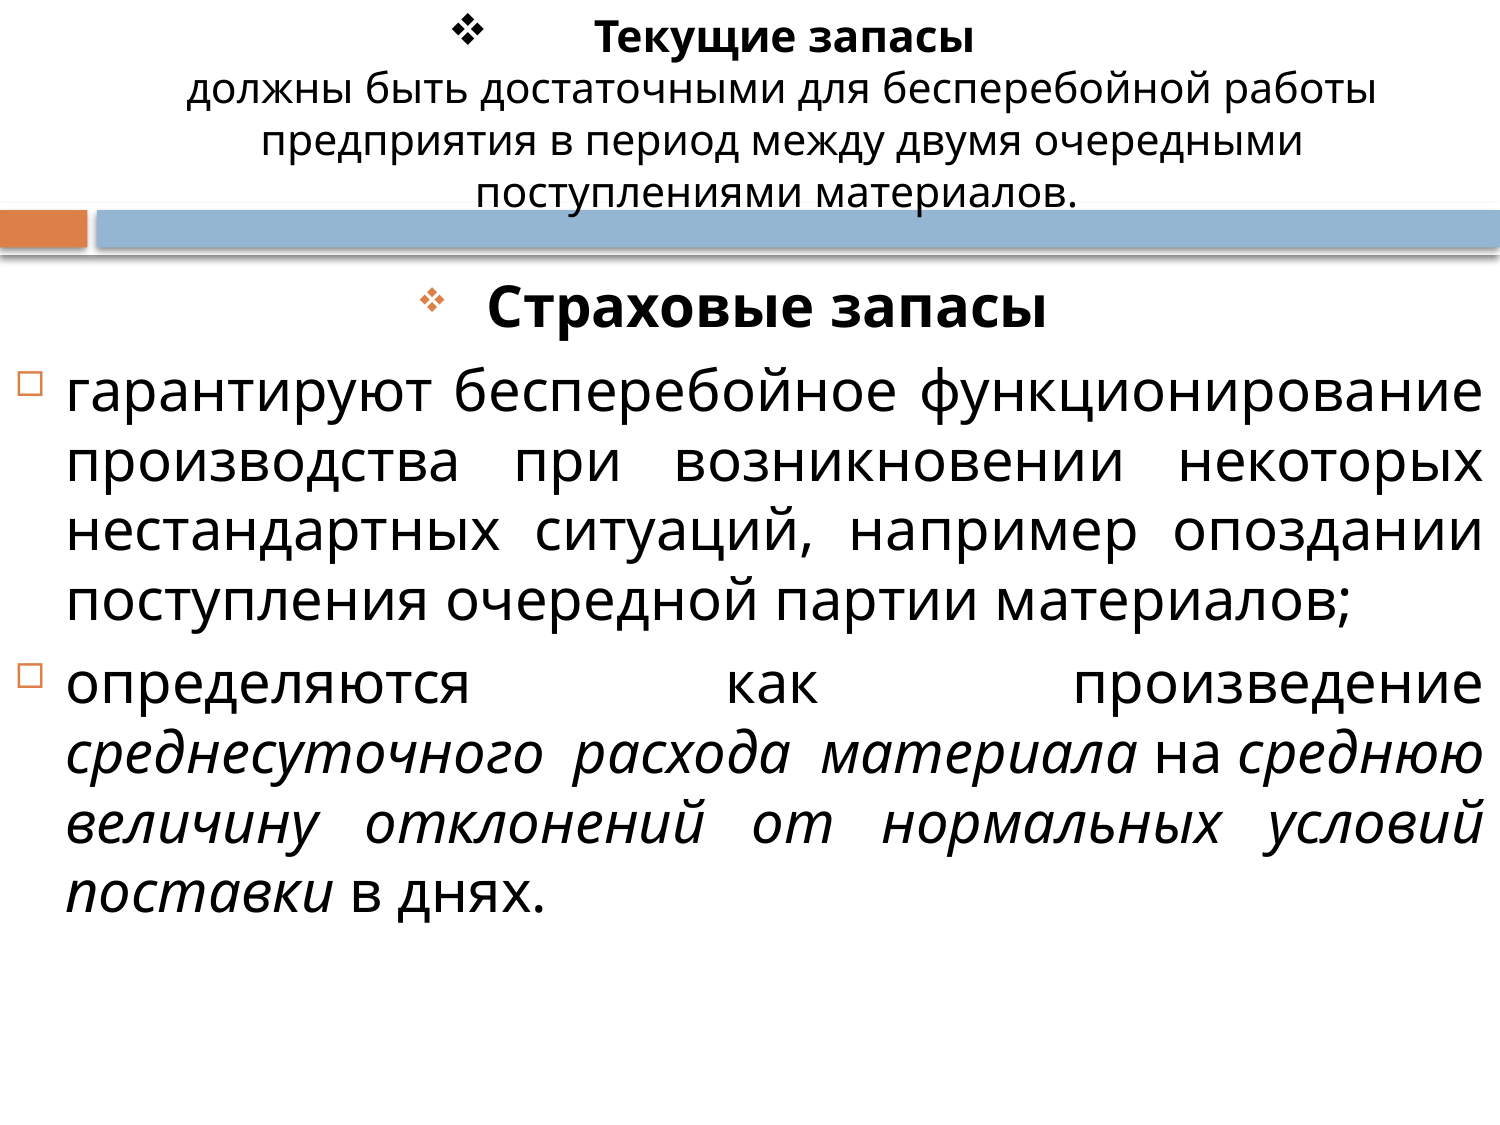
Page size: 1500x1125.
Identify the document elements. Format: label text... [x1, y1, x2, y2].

title Текущие запасы должны быть достаточными для бесперебойной работы предприятия в период между двумя очередными поступлениями материалов. [100, 0, 1438, 225]
list Страховые запасы гарантируют бесперебойное функционирование производства при возникновении некоторых нестандартных ситуаций, например опоздании поступления очередной партии материалов; определяются как произведение среднесуточного расхода материала на среднюю величину отклонений от нормальных условий поставки в днях. [0, 262, 1500, 1000]
